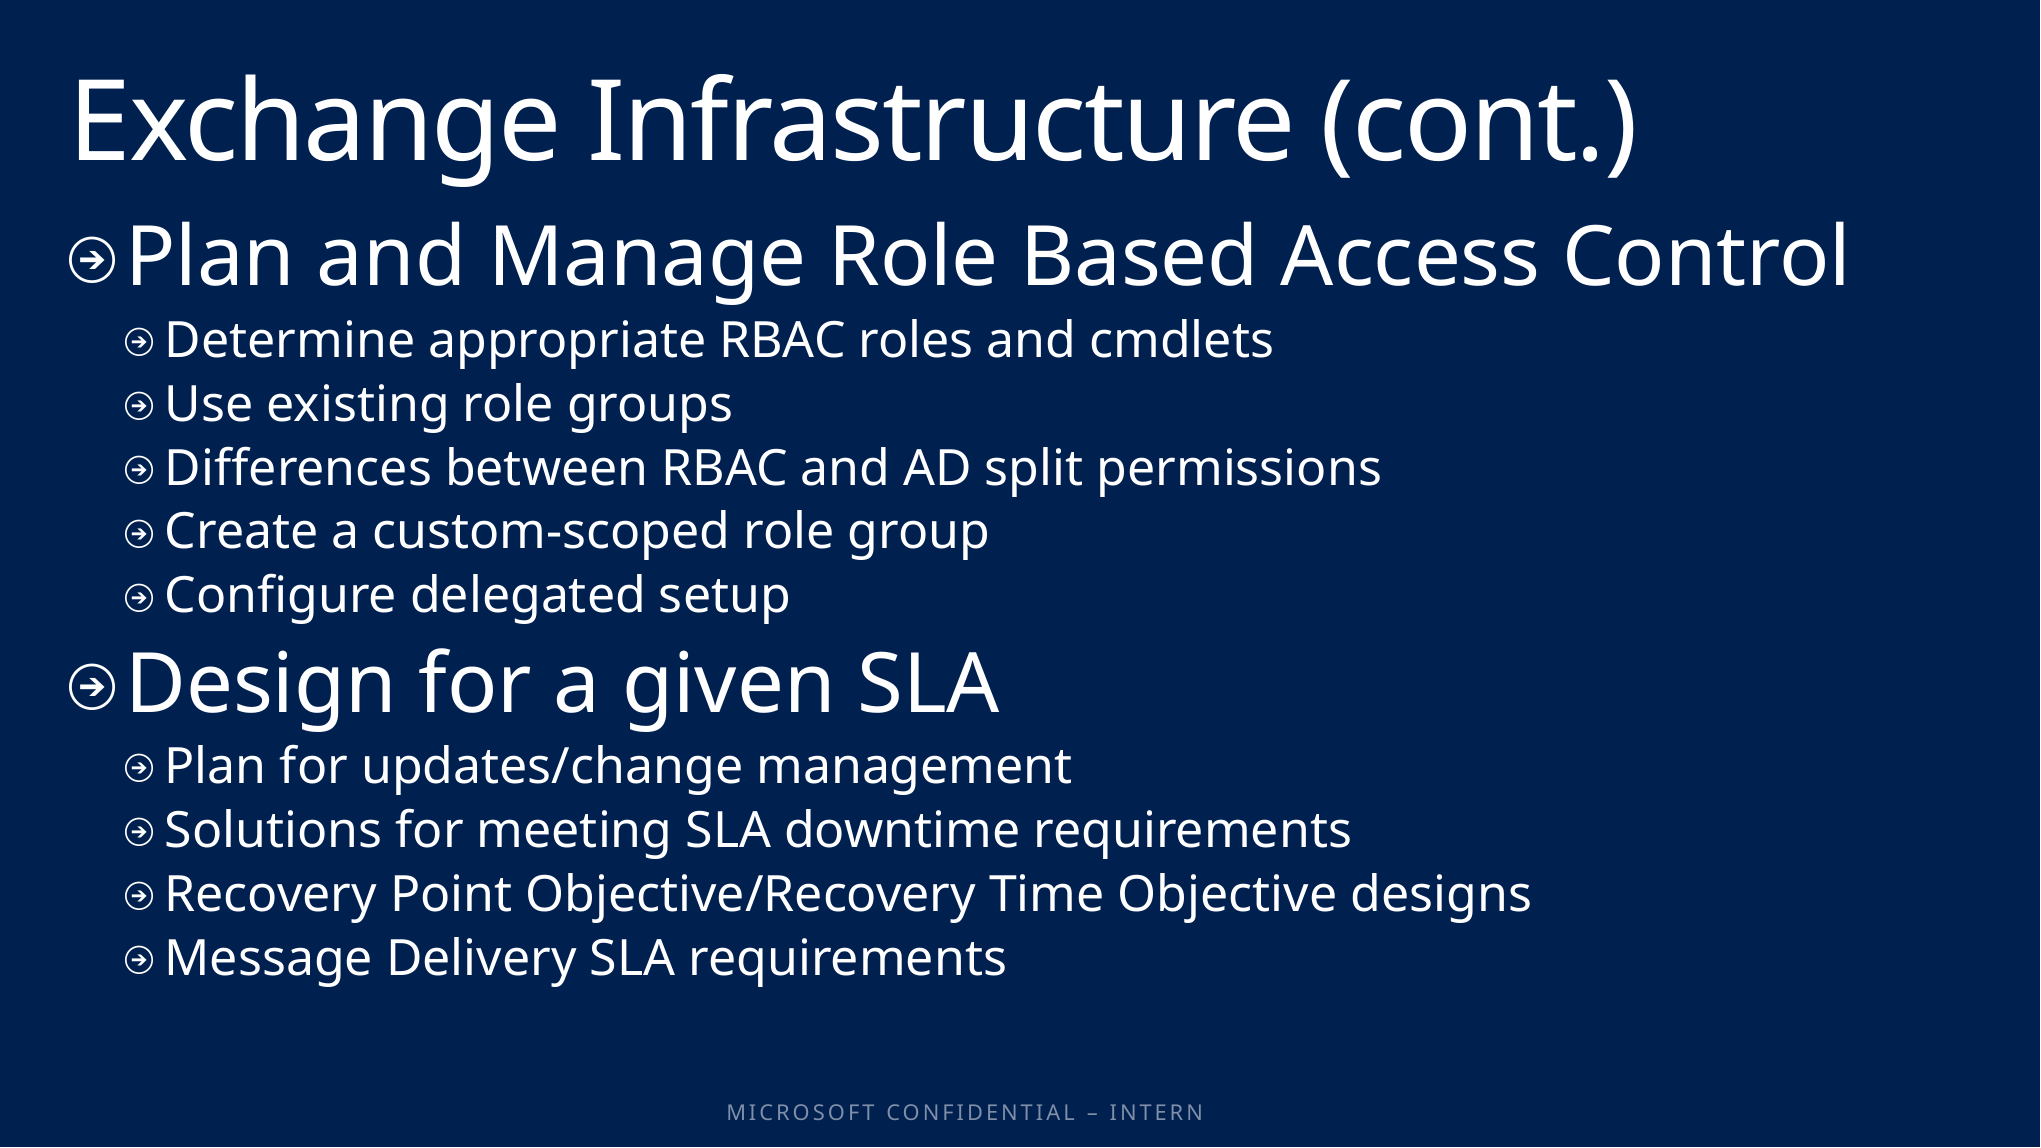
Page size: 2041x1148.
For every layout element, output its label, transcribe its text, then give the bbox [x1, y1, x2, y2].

picture [125, 320, 161, 356]
picture [125, 512, 161, 548]
picture [69, 651, 128, 710]
picture [125, 576, 161, 612]
title Exchange Infrastructure (cont.) [45, 48, 1996, 199]
picture [125, 810, 161, 846]
picture [69, 224, 128, 283]
picture [125, 874, 161, 910]
picture [125, 384, 161, 420]
picture [125, 746, 161, 782]
picture [125, 448, 161, 484]
picture [125, 938, 161, 974]
list Plan and Manage Role Based Access Control Determine appropriate RBAC roles and cmdlets Use existing role groups Differences between RBAC and AD split permissions Create a custom-scoped role group Configure delegated setup Design for a given SLA Plan for updates/change management Solutions for meeting SLA downtime requirements Recovery Point Objective/Recovery Time Objective designs Message Delivery SLA requirements [45, 199, 1996, 1031]
